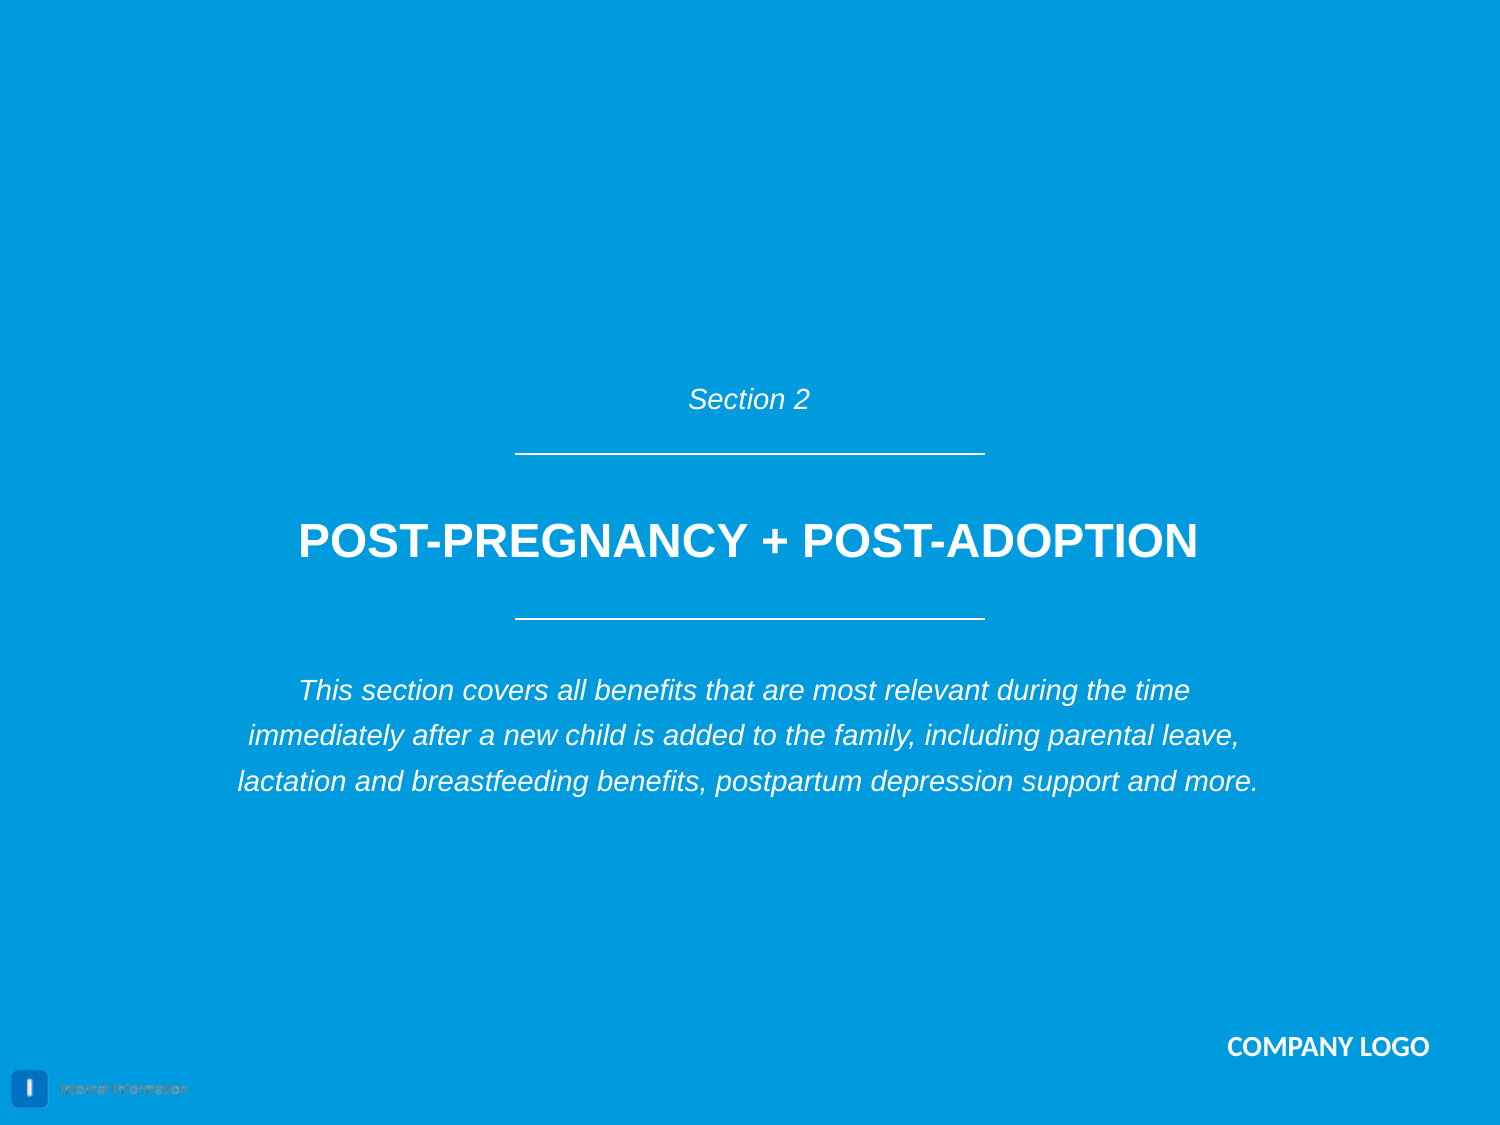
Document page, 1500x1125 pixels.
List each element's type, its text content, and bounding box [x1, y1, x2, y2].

picture [77, 1086, 83, 1094]
picture [12, 1070, 48, 1108]
list This section covers all benefits that are most relevant during the time immediately after a new child is added to the family, including parental leave, lactation and breastfeeding benefits, postpartum depression support and more. [68, 653, 1430, 803]
title POST-PREGNANCY + POST-ADOPTION [68, 496, 1430, 576]
list Section 2 [102, 376, 1397, 432]
picture [61, 1084, 76, 1094]
picture [144, 1085, 187, 1094]
picture [86, 1084, 108, 1094]
picture [114, 1084, 142, 1094]
